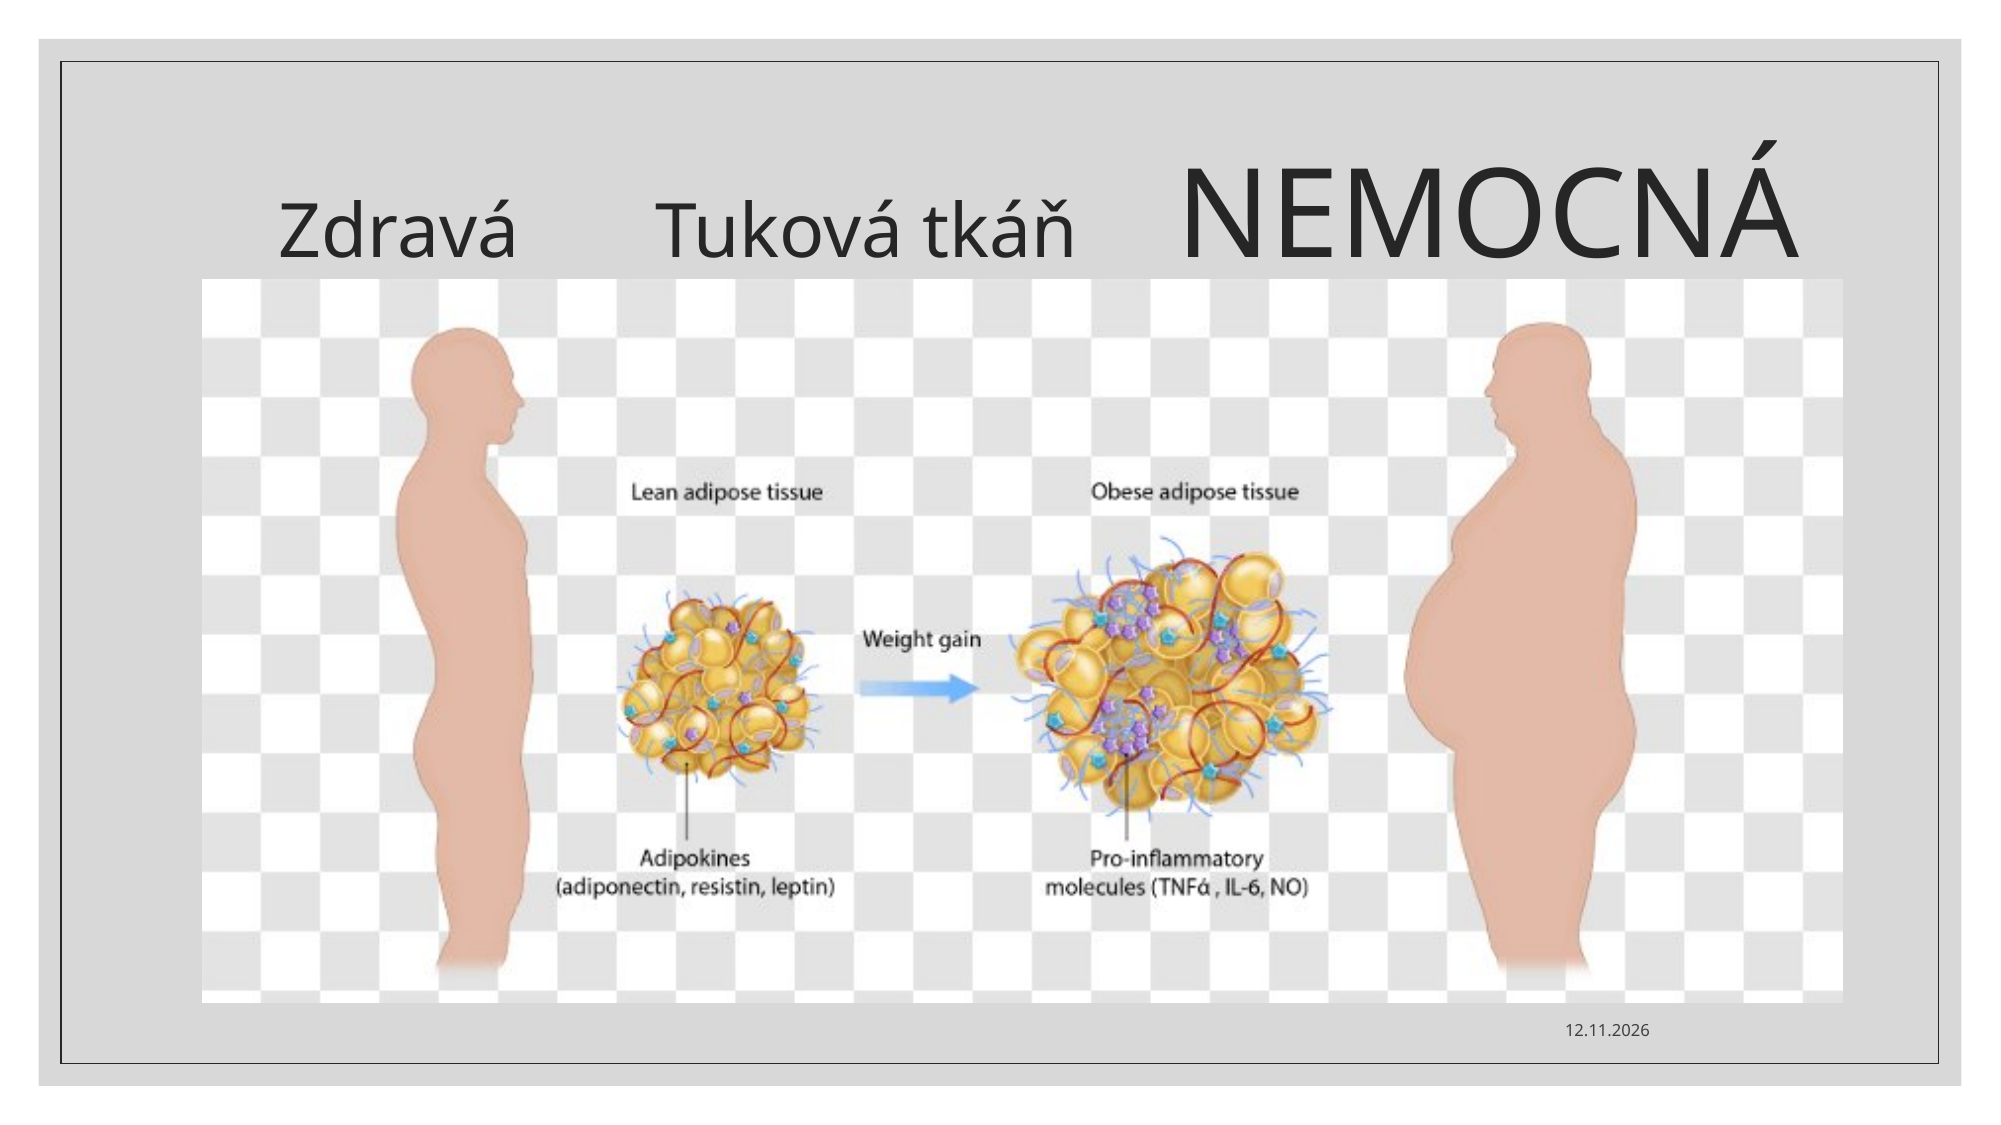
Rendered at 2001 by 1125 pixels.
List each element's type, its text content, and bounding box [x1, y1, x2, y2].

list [202, 279, 1843, 1004]
title Zdravá Tuková tkáň NEMOCNÁ [174, 105, 1825, 331]
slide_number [1190, 1012, 1665, 1050]
